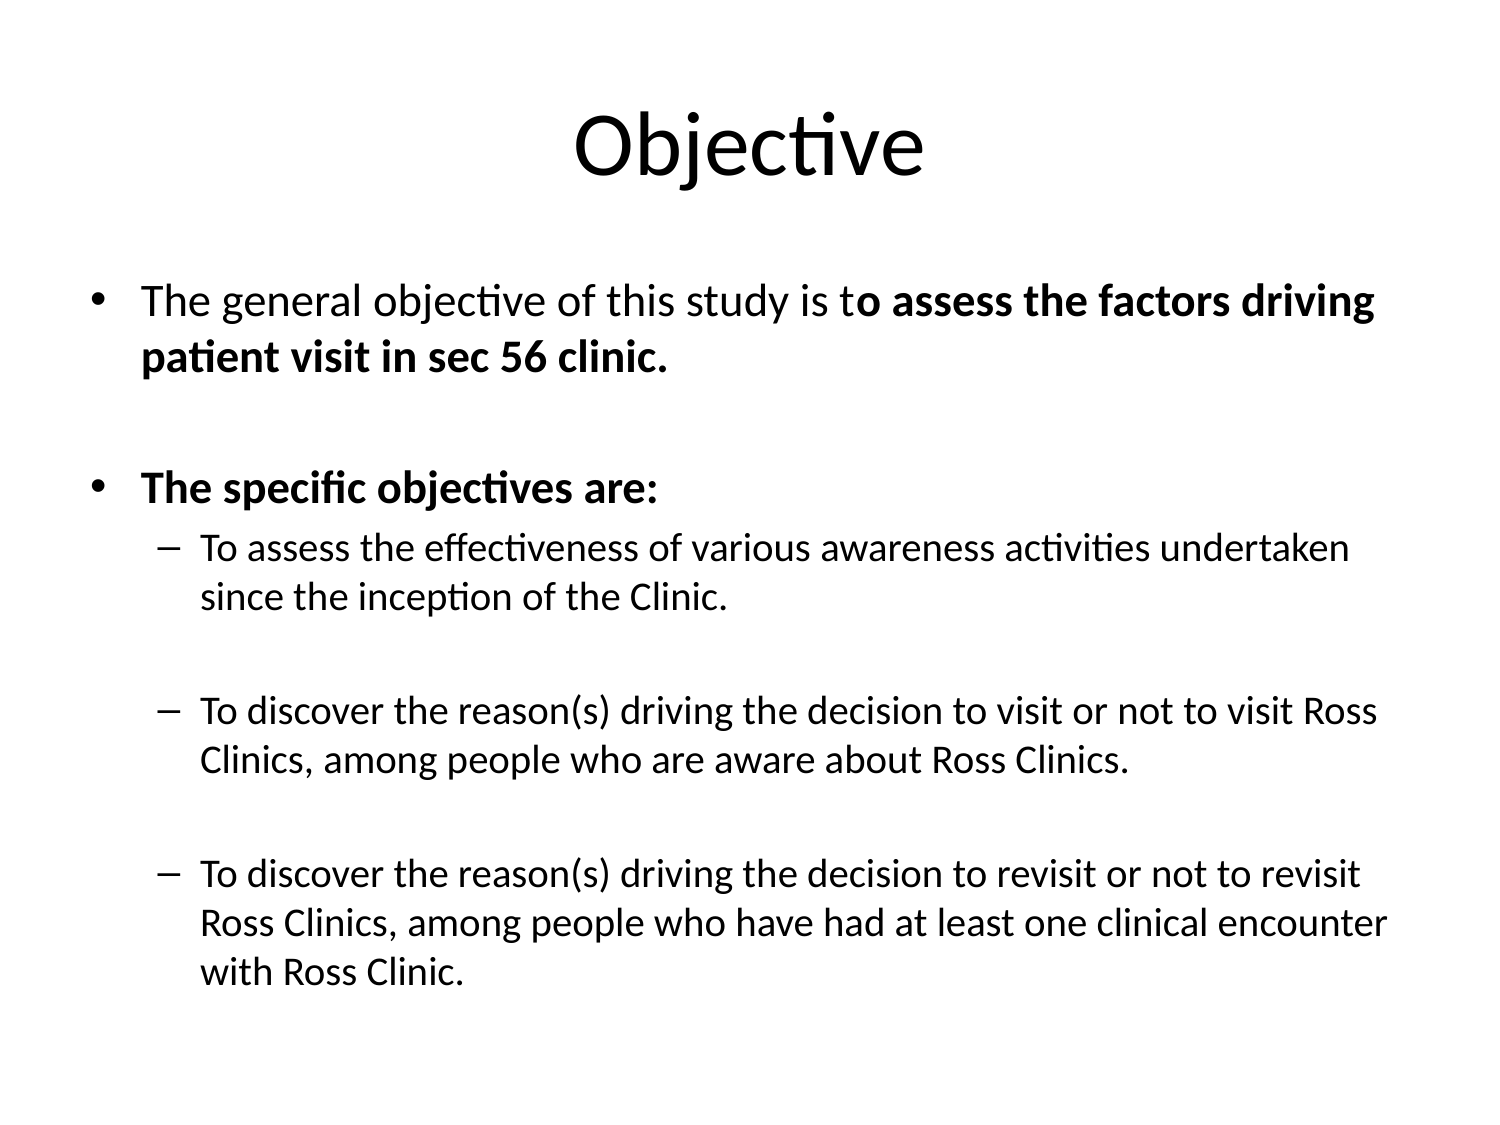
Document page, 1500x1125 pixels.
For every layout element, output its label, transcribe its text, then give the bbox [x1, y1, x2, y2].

list The general objective of this study is to assess the factors driving patient visit in sec 56 clinic. The specific objectives are: To assess the effectiveness of various awareness activities undertaken since the inception of the Clinic. To discover the reason(s) driving the decision to visit or not to visit Ross Clinics, among people who are aware about Ross Clinics. To discover the reason(s) driving the decision to revisit or not to revisit Ross Clinics, among people who have had at least one clinical encounter with Ross Clinic. [75, 262, 1425, 1005]
title Objective [75, 45, 1425, 233]
